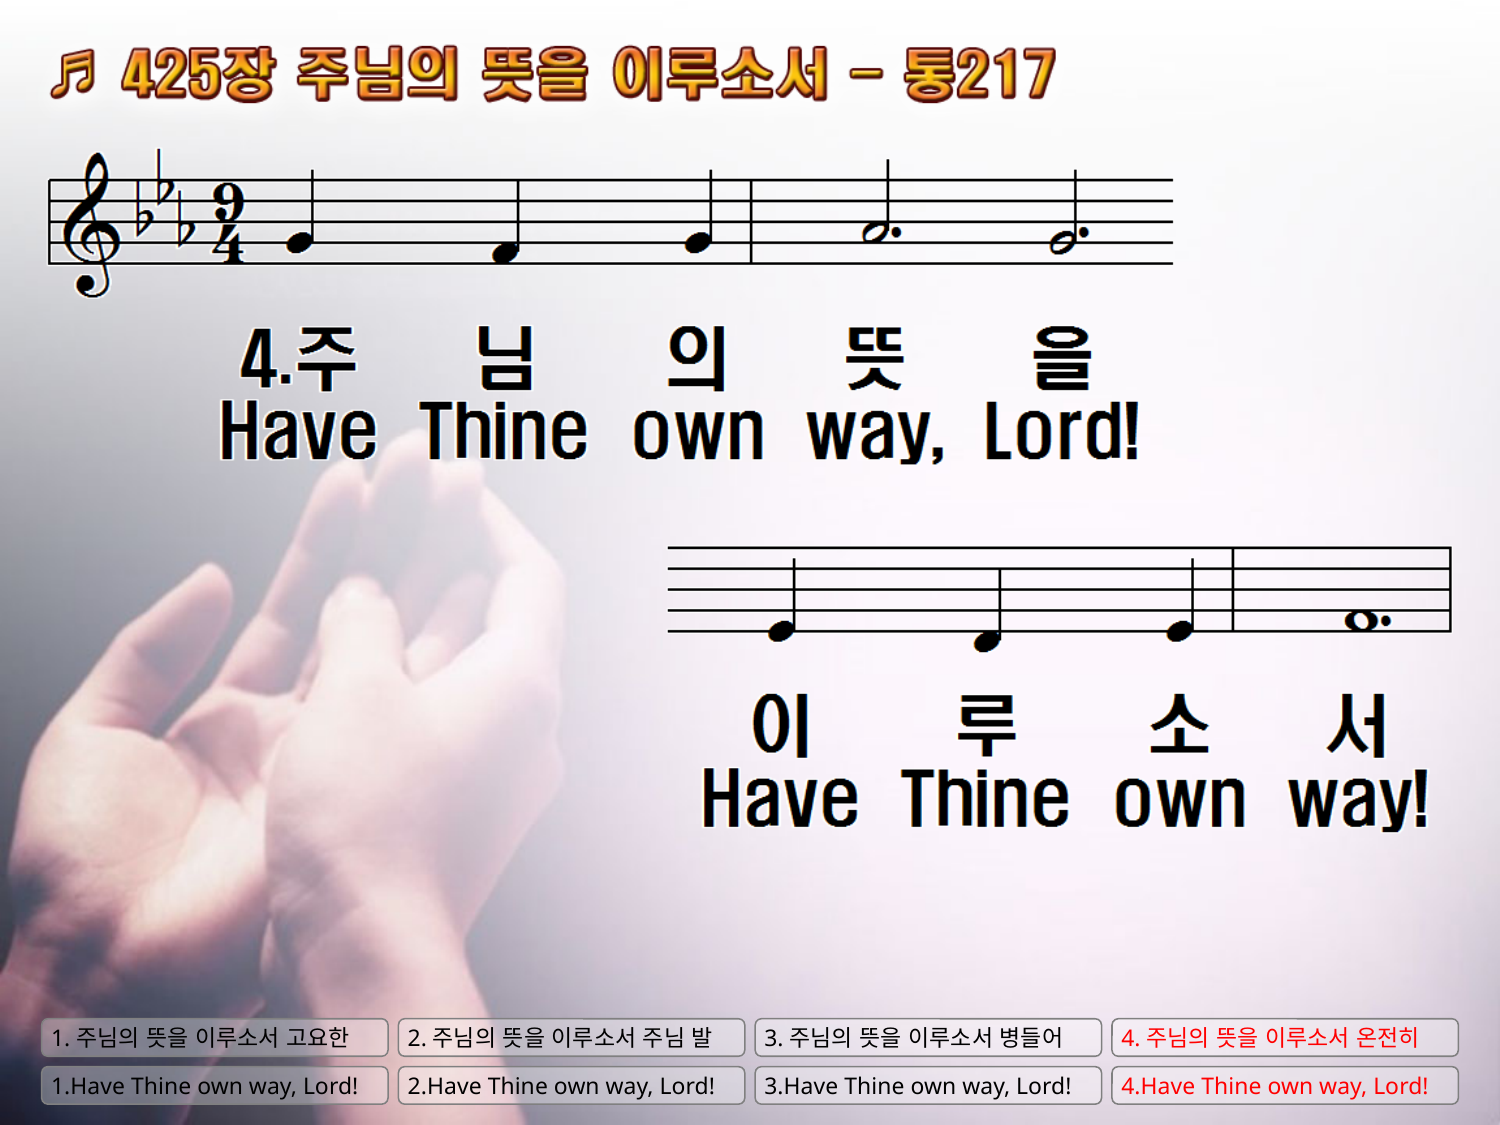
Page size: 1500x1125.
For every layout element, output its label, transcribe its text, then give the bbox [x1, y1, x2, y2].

text_box 4.Have Thine own way, Lord! [1111, 1066, 1459, 1105]
picture [0, 0, 1500, 1125]
text_box 3.주님의 뜻을 이루소서 병들어 [755, 1018, 1102, 1057]
text_box 1.Have Thine own way, Lord! [41, 1066, 389, 1105]
text_box 1.주님의 뜻을 이루소서 고요한 [41, 1018, 389, 1057]
text_box 4.주님의 뜻을 이루소서 온전히 [1111, 1018, 1459, 1057]
text_box 2.주님의 뜻을 이루소서 주님 발 [398, 1018, 745, 1057]
text_box 2.Have Thine own way, Lord! [398, 1066, 745, 1105]
text_box 3.Have Thine own way, Lord! [755, 1066, 1102, 1105]
